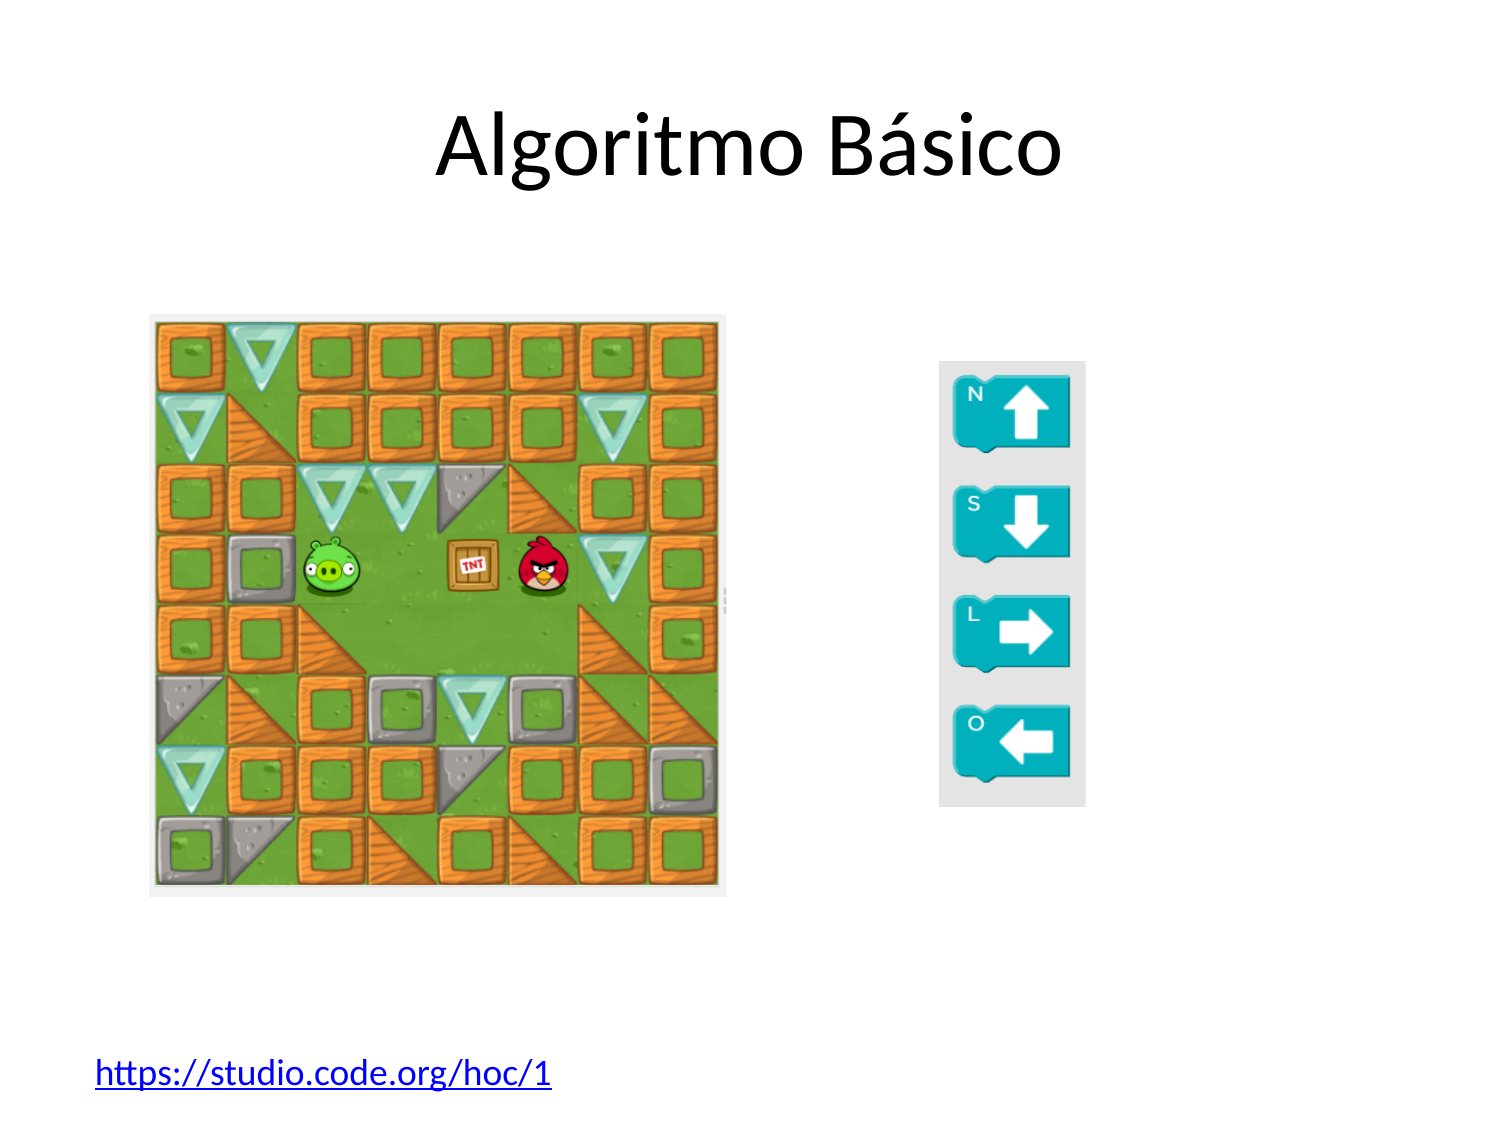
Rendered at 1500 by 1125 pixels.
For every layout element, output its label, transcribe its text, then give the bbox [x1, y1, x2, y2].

picture [148, 314, 727, 897]
text_box https://studio.code.org/hoc/1 [80, 1040, 568, 1100]
title Algoritmo Básico [75, 45, 1425, 233]
picture [938, 361, 1086, 808]
